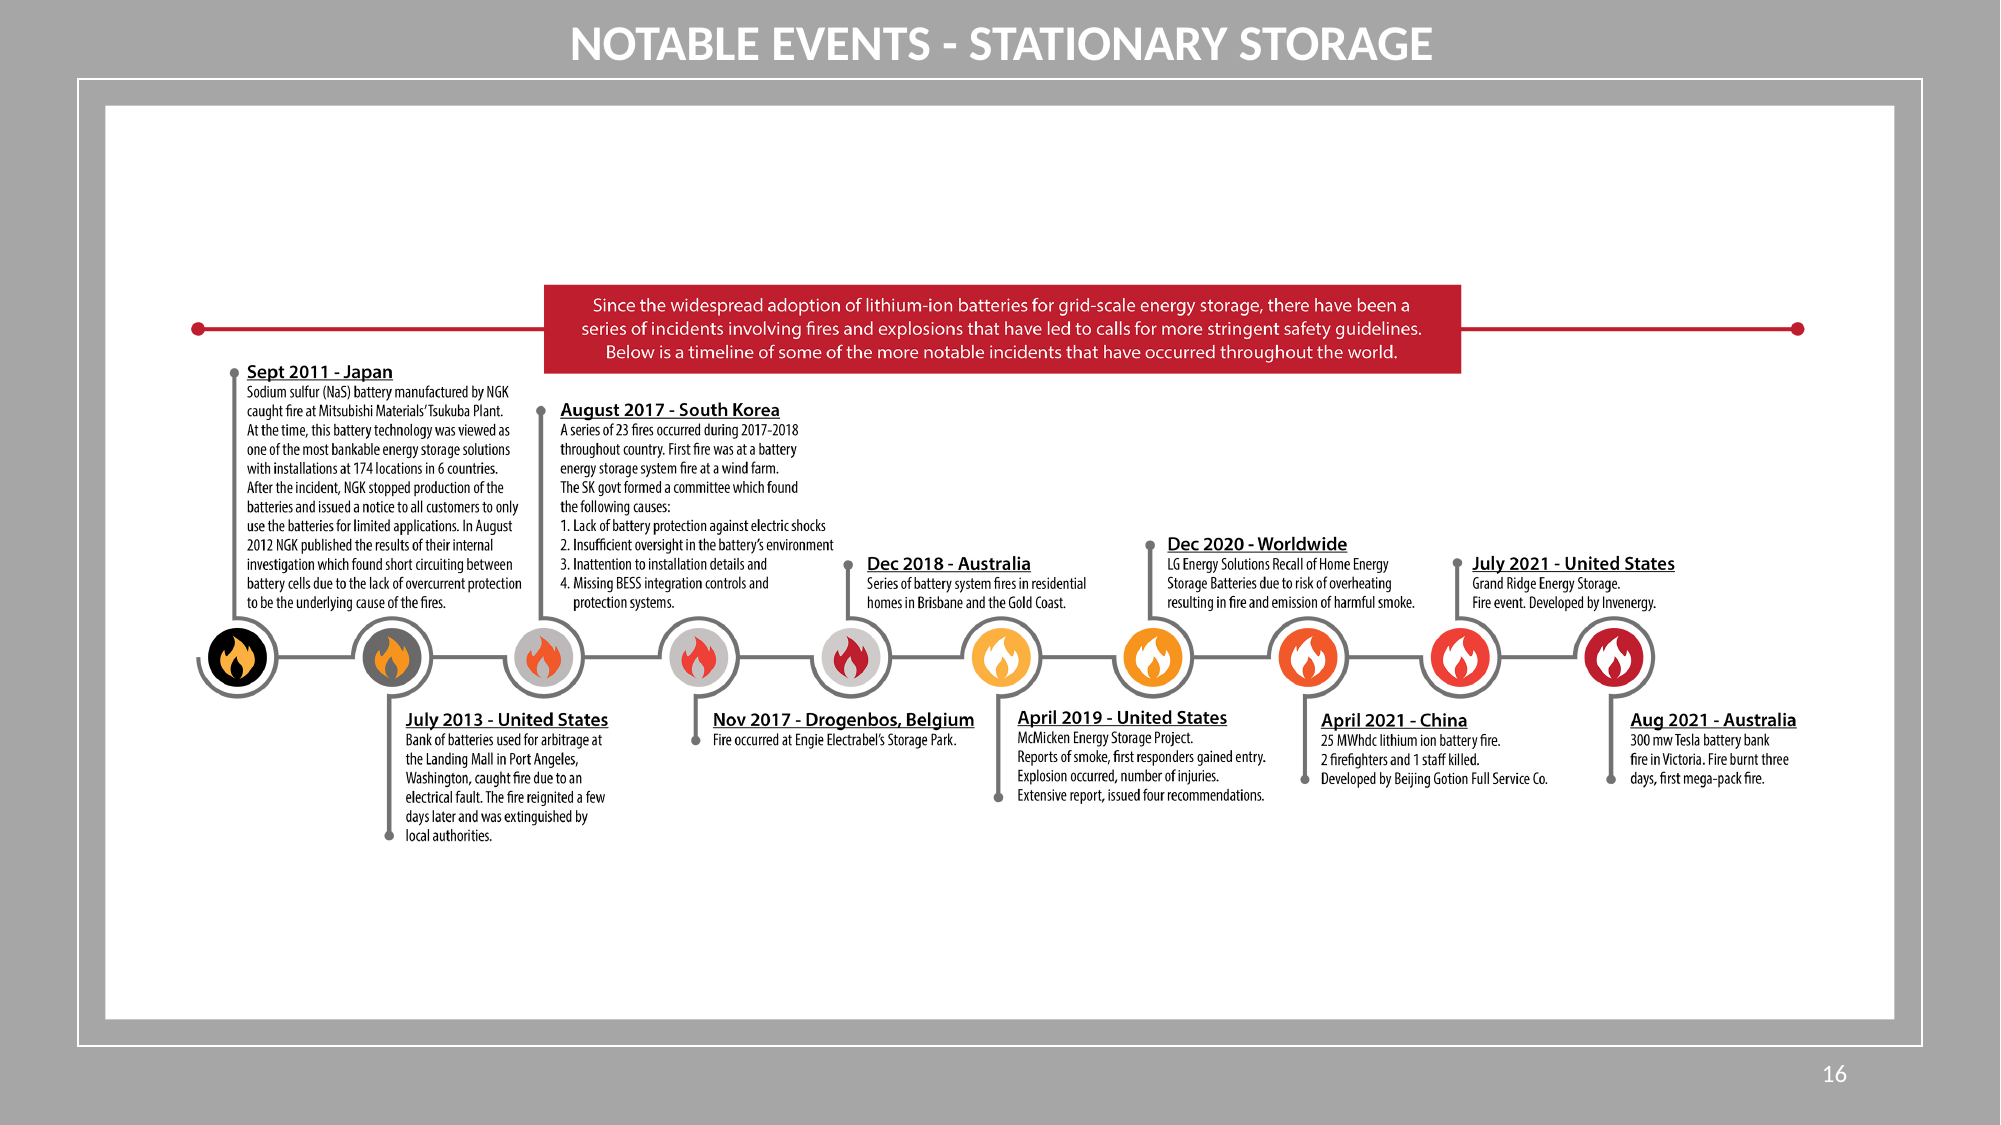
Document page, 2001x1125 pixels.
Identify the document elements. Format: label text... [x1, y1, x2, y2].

slide_number 16 [1412, 1042, 1863, 1103]
text_box [77, 78, 1923, 1047]
picture [183, 268, 1817, 856]
text_box [104, 104, 1895, 1020]
text_box [0, 0, 2000, 1125]
text_box NOTABLE EVENTS - STATIONARY STORAGE [555, 3, 1676, 78]
